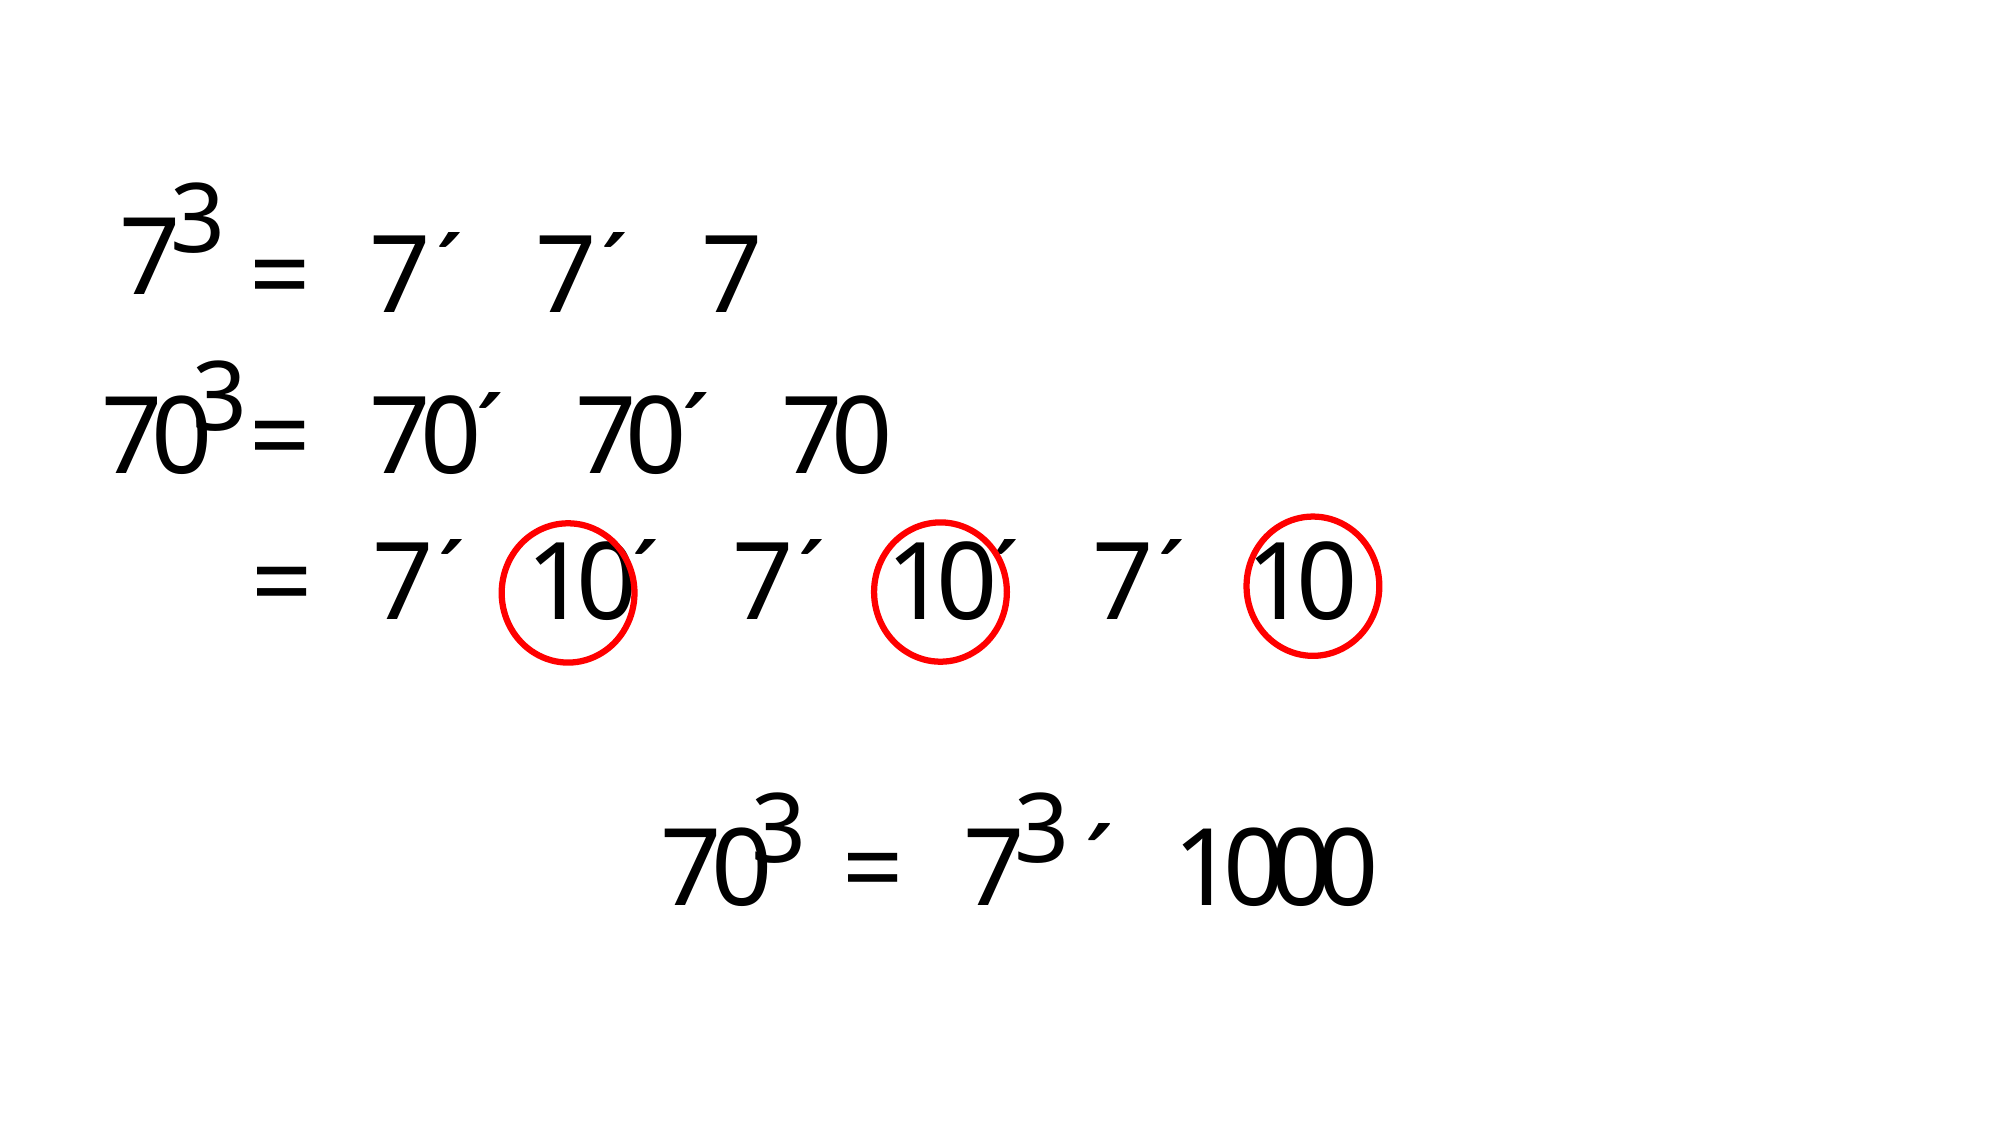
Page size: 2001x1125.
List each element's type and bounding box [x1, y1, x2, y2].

text_box [86, 321, 257, 501]
text_box [237, 232, 766, 340]
text_box [524, 522, 612, 539]
text_box [524, 647, 612, 664]
text_box [104, 143, 230, 321]
text_box [895, 521, 986, 539]
text_box [898, 647, 983, 663]
text_box [257, 392, 891, 501]
text_box [240, 539, 1358, 647]
text_box [1278, 647, 1348, 657]
text_box [646, 753, 1380, 932]
text_box [1262, 515, 1381, 639]
